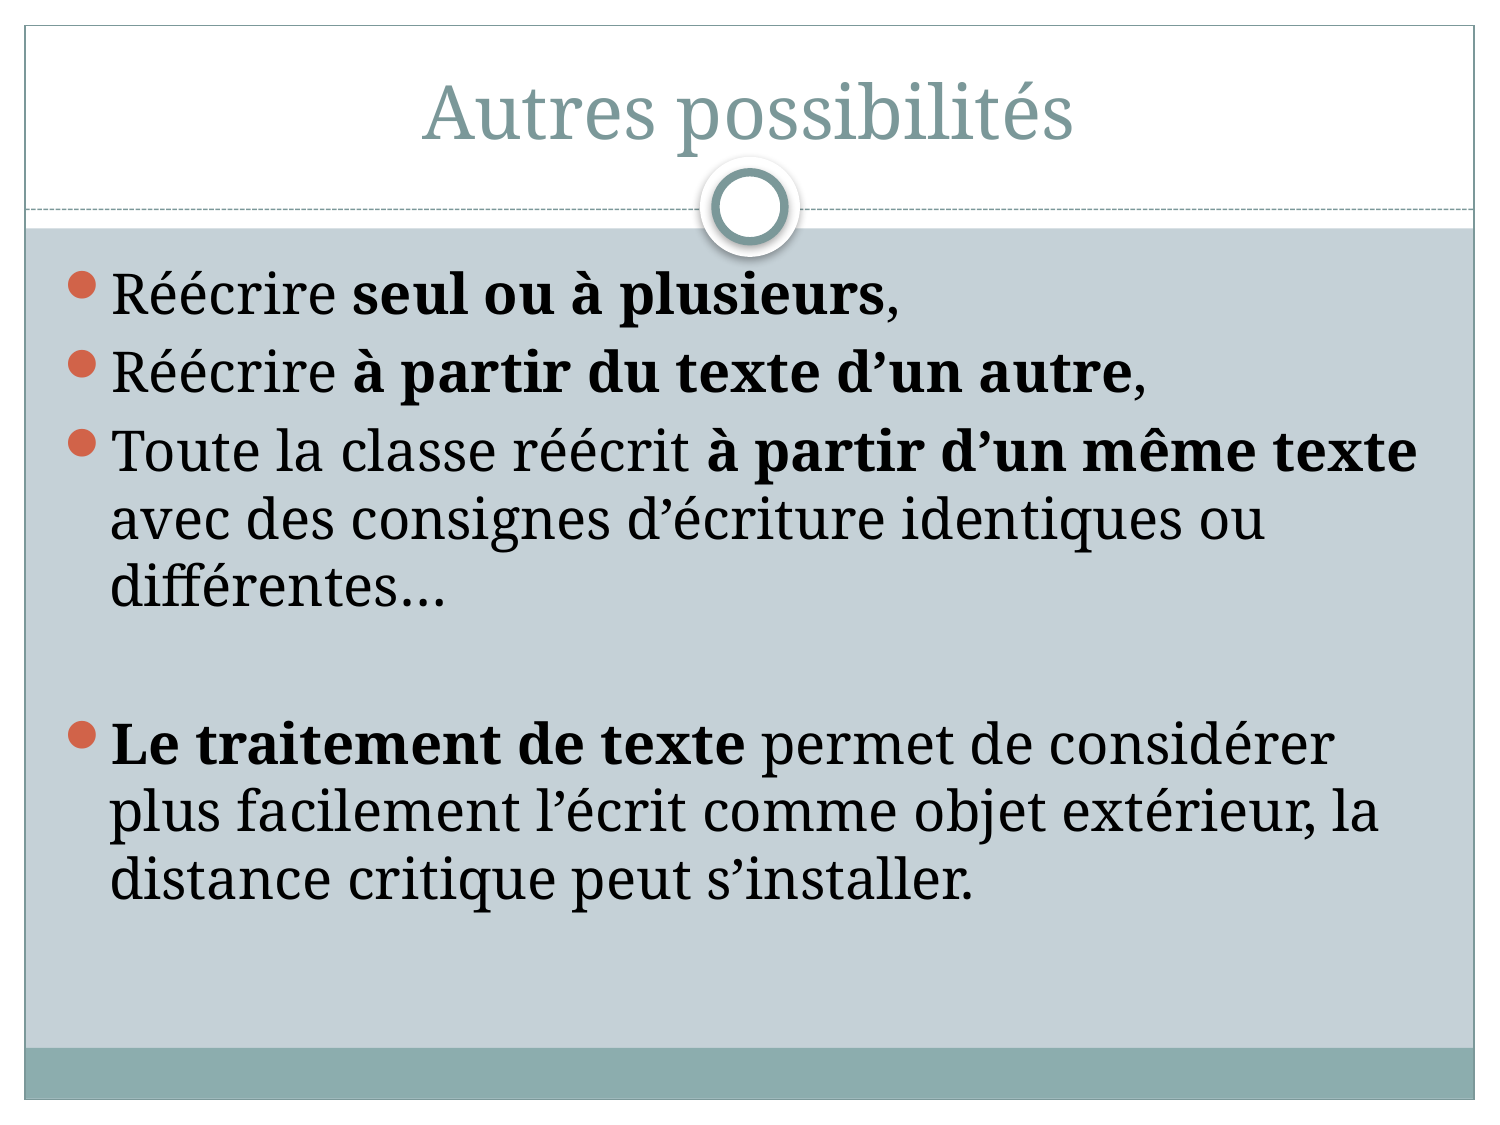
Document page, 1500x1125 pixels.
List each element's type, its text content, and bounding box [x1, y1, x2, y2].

title Autres possibilités [49, 37, 1450, 162]
list Réécrire seul ou à plusieurs, Réécrire à partir du texte d’un autre, Toute la classe réécrit à partir d’un même texte avec des consignes d’écriture identiques ou différentes… Le traitement de texte permet de considérer plus facilement l’écrit comme objet extérieur, la distance critique peut s’installer. [49, 250, 1445, 1001]
